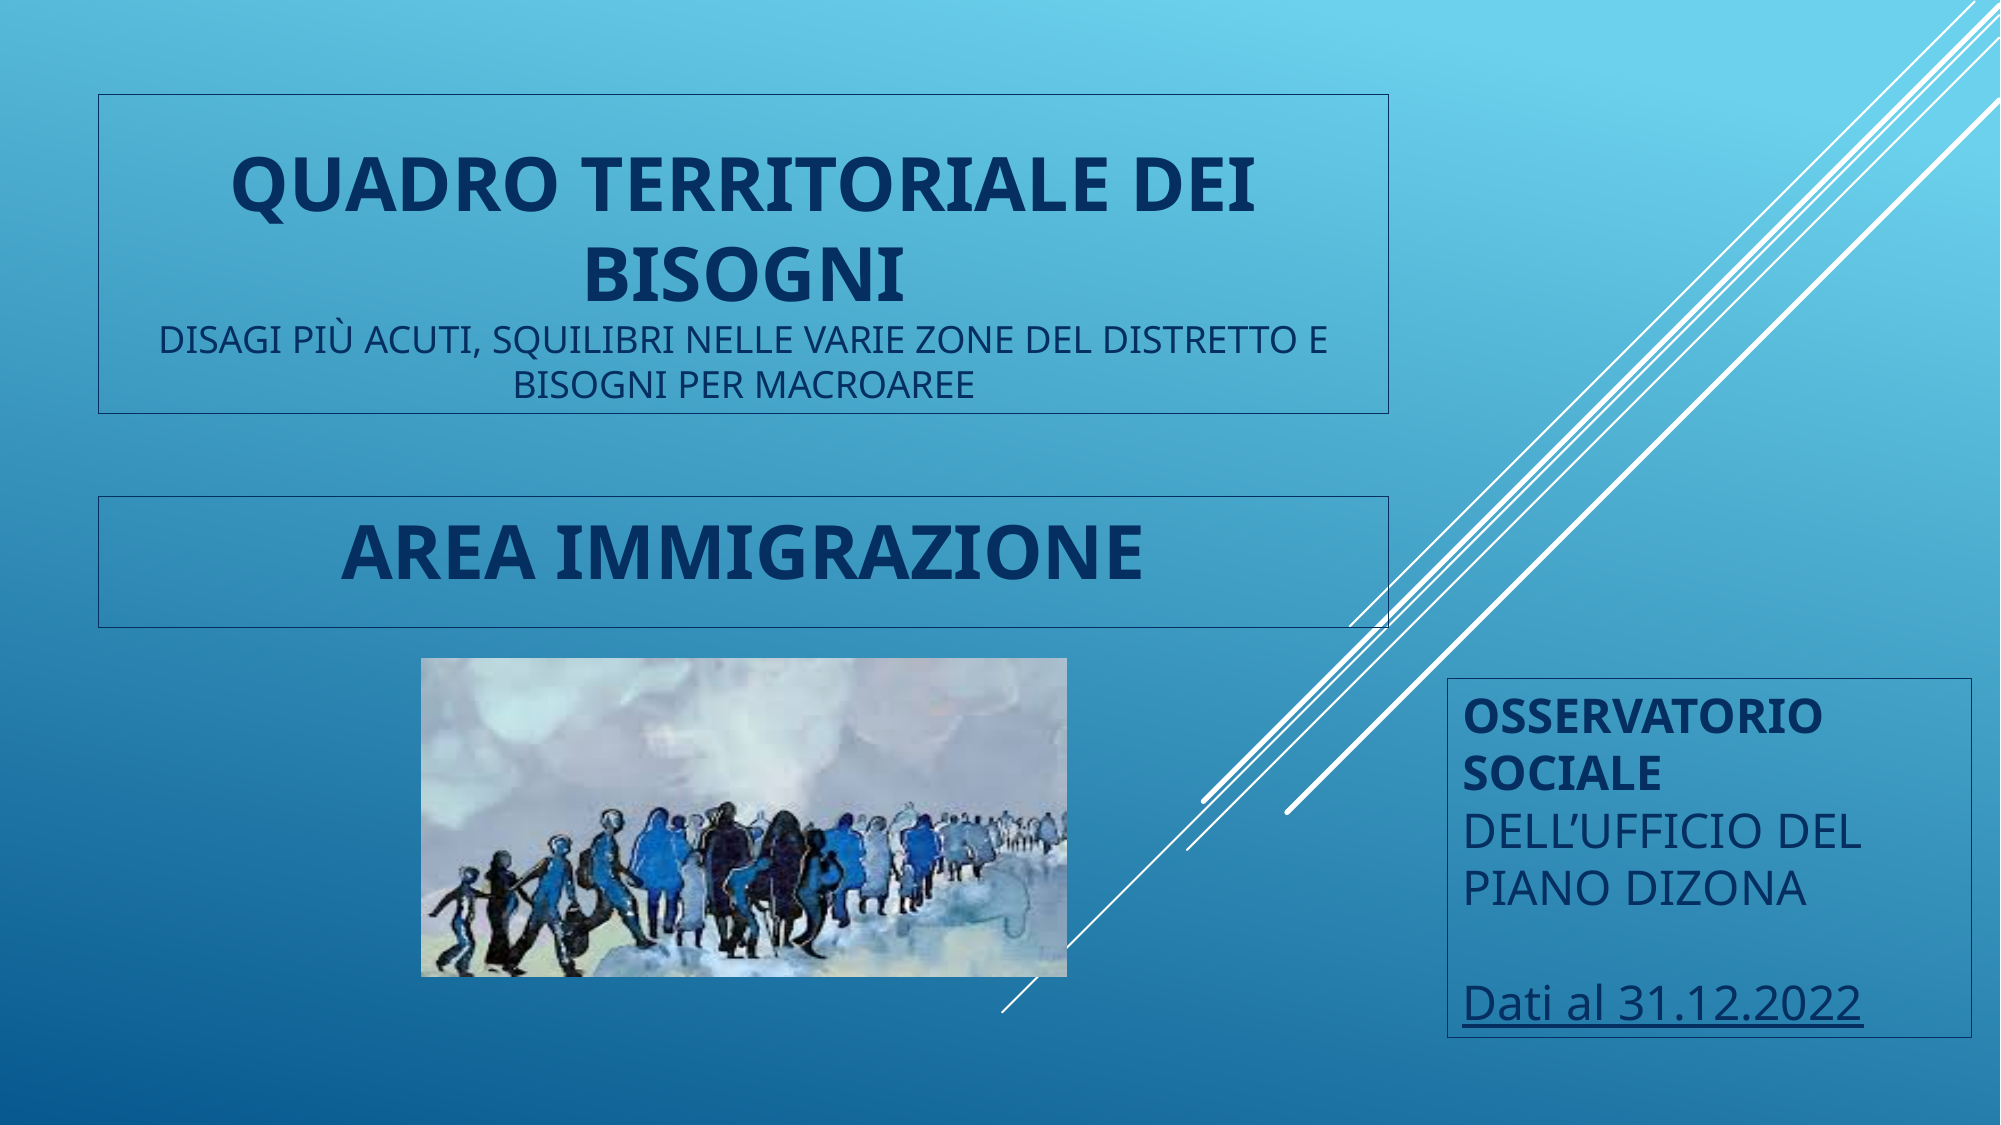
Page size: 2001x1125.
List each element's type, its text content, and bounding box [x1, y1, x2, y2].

title Quadro territoriale dei bisogni Disagi più acuti, squilibri nelle varie zone del Distretto e bisogni per macroaree [98, 94, 1389, 414]
subtitle AREA IMMIGRAZIONE [98, 496, 1389, 628]
picture [420, 658, 1067, 977]
text_box OSSERVATORIO SOCIALE DELL’UFFICIO DEL PIANO DIZONA Dati al 31.12.2022 [1447, 678, 1972, 1038]
